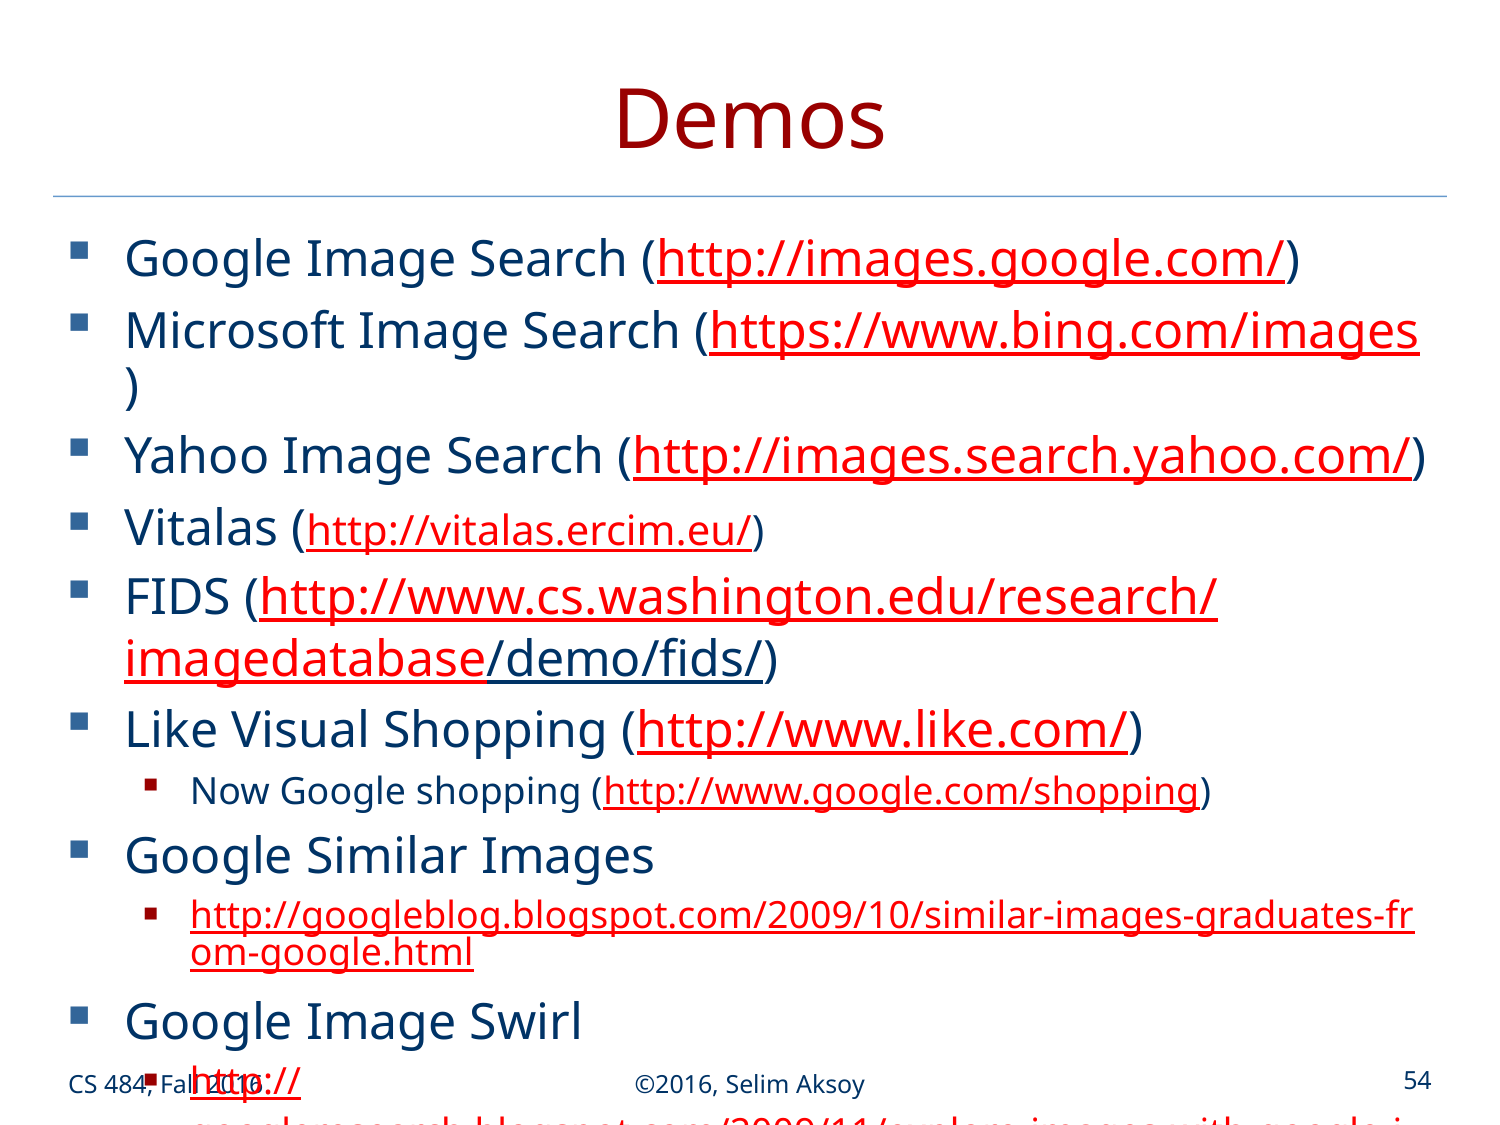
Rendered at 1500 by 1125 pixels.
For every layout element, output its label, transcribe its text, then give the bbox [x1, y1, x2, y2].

slide_number 54 [1134, 1052, 1448, 1107]
footer ©2016, Selim Aksoy [511, 1071, 988, 1107]
list Google Image Search (http://images.google.com/) Microsoft Image Search (https://www.bing.com/images) Yahoo Image Search (http://images.search.yahoo.com/) Vitalas (http://vitalas.ercim.eu/) FIDS (http://www.cs.washington.edu/research/ imagedatabase/demo/fids/) Like Visual Shopping (http://www.like.com/) Now Google shopping (http://www.google.com/shopping) Google Similar Images http://googleblog.blogspot.com/2009/10/similar-images-graduates-from-google.html Google Image Swirl http://googleresearch.blogspot.com/2009/11/explore-images-with-google-image-swirl.html [53, 220, 1447, 1071]
title Demos [53, 31, 1447, 173]
slide_number CS 484, Fall 2016 [52, 1052, 366, 1107]
